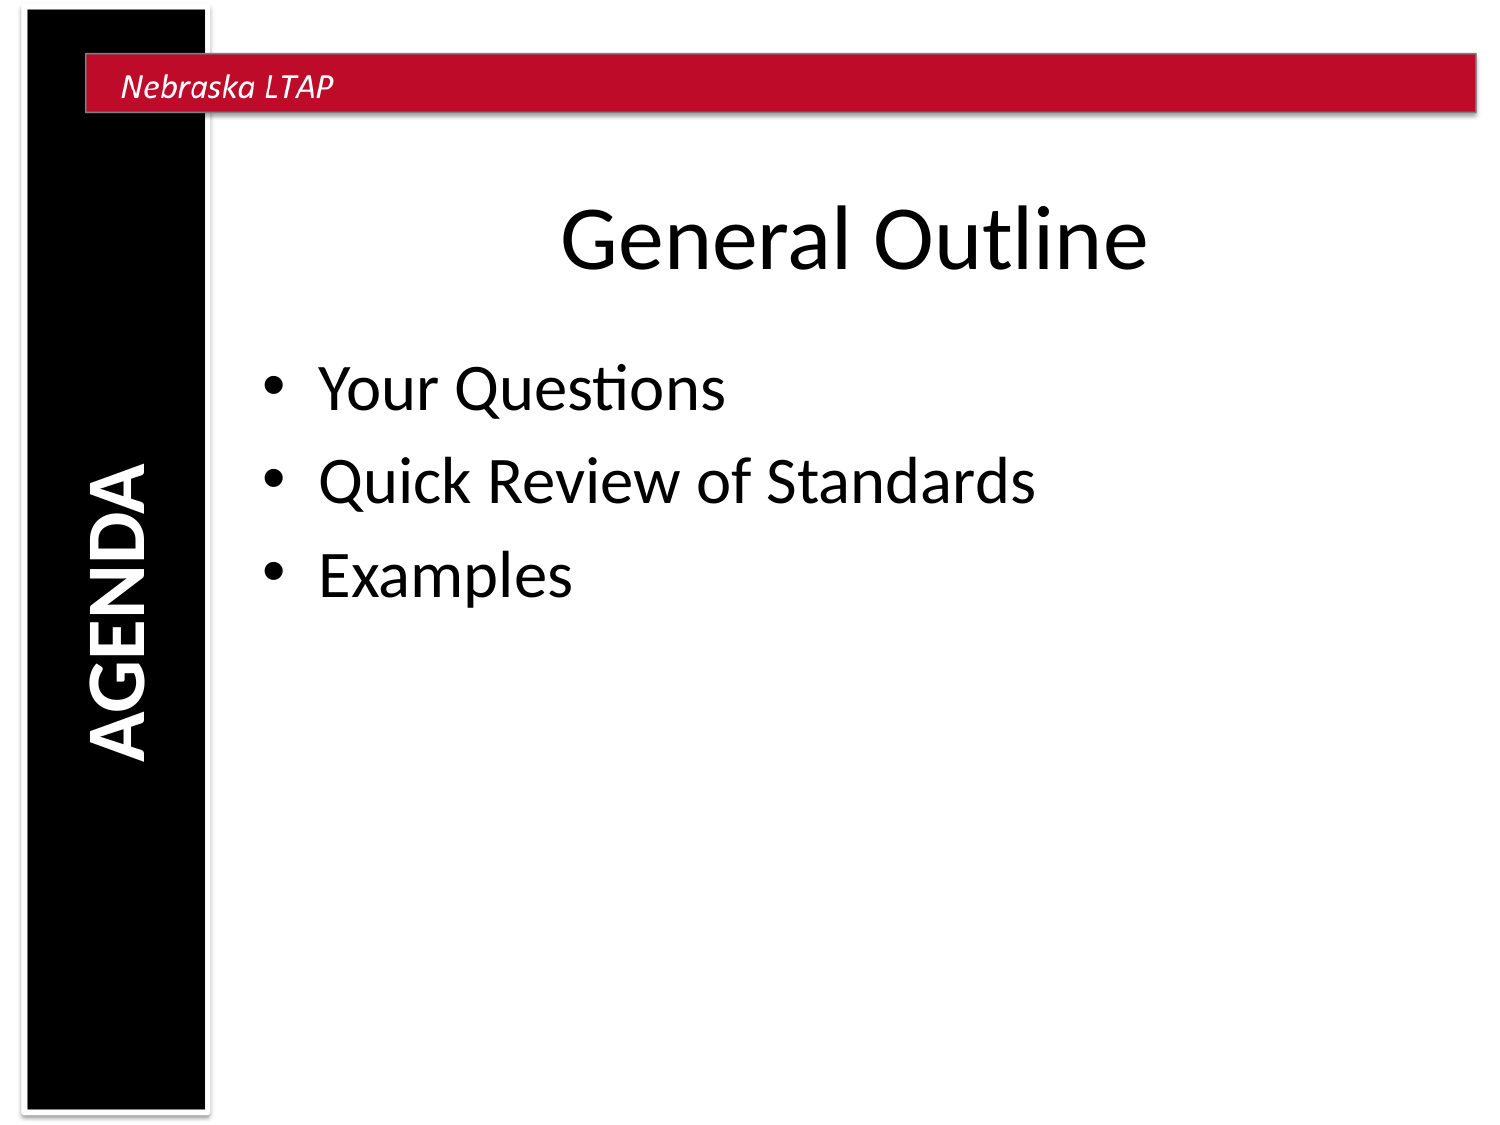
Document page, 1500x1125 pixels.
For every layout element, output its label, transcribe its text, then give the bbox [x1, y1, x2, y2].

text_box AGENDA [54, 118, 170, 1108]
list Your Questions Quick Review of Standards Examples [247, 336, 1463, 1005]
picture [14, 0, 1483, 1125]
title General Outline [247, 138, 1463, 327]
